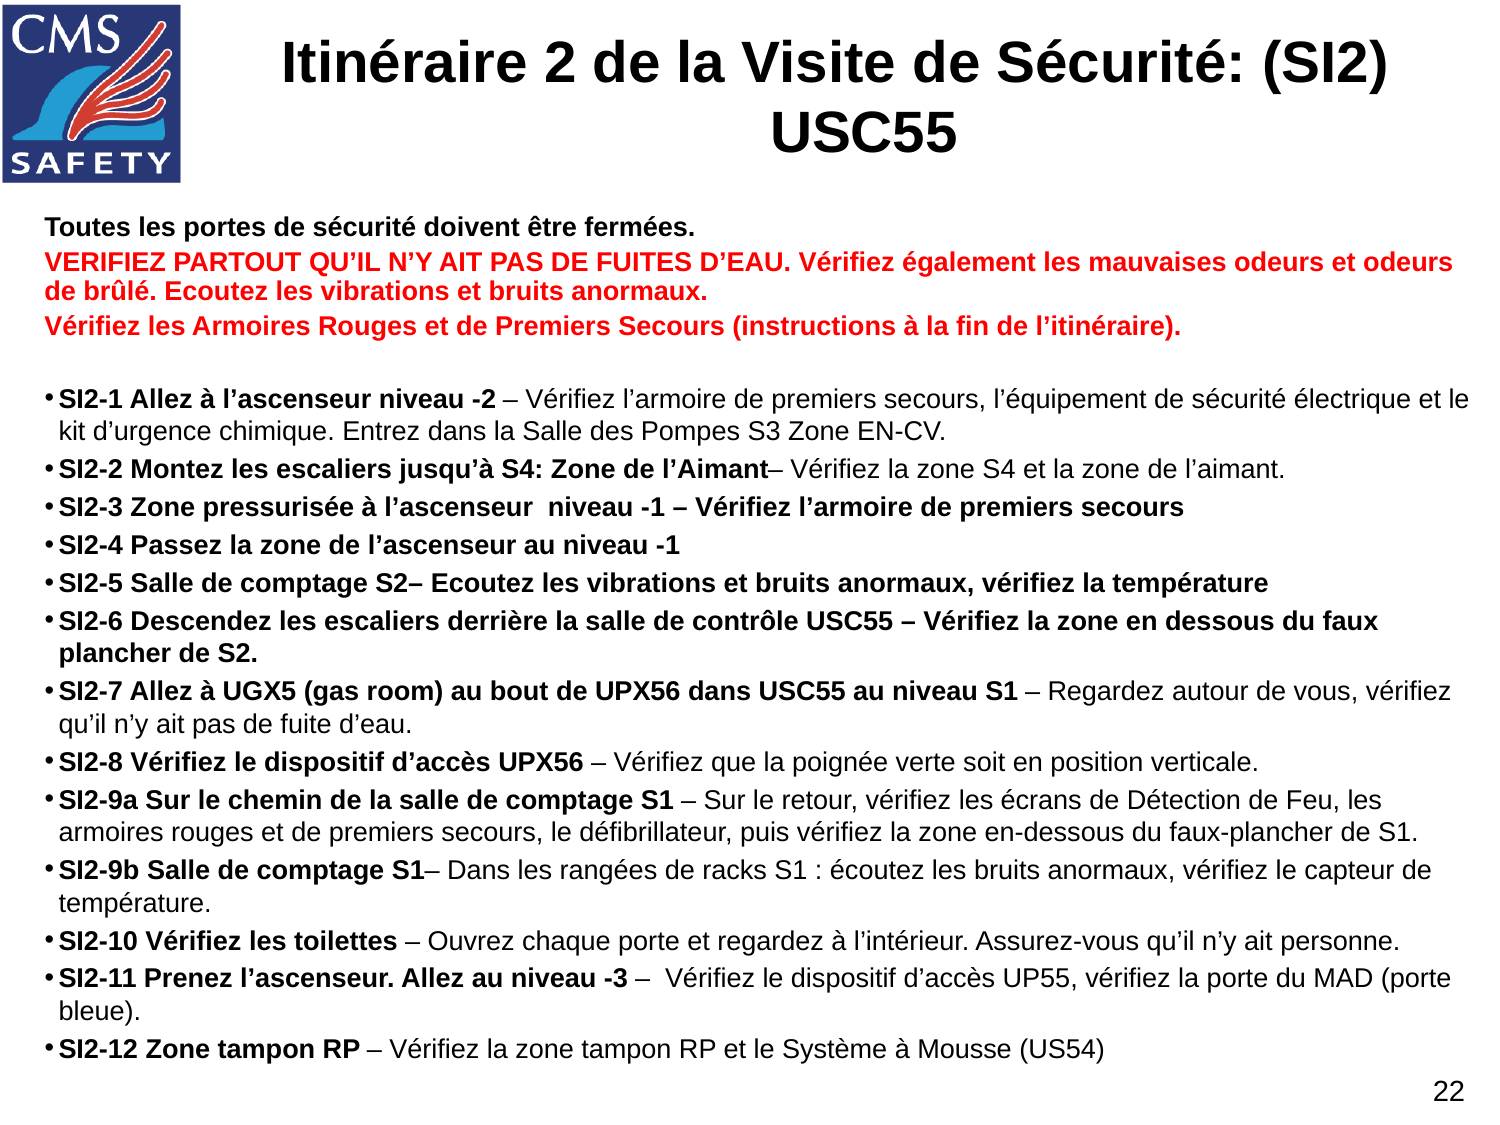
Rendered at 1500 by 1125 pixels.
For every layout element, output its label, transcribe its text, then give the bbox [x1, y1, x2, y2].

list Toutes les portes de sécurité doivent être fermées. VERIFIEZ PARTOUT QU’IL N’Y AIT PAS DE FUITES D’EAU. Vérifiez également les mauvaises odeurs et odeurs de brûlé. Ecoutez les vibrations et bruits anormaux. Vérifiez les Armoires Rouges et de Premiers Secours (instructions à la fin de l’itinéraire). SI2-1 Allez à l’ascenseur niveau -2 – Vérifiez l’armoire de premiers secours, l’équipement de sécurité électrique et le kit d’urgence chimique. Entrez dans la Salle des Pompes S3 Zone EN-CV. SI2-2 Montez les escaliers jusqu’à S4: Zone de l’Aimant– Vérifiez la zone S4 et la zone de l’aimant. SI2-3 Zone pressurisée à l’ascenseur niveau -1 – Vérifiez l’armoire de premiers secours SI2-4 Passez la zone de l’ascenseur au niveau -1 SI2-5 Salle de comptage S2– Ecoutez les vibrations et bruits anormaux, vérifiez la température SI2-6 Descendez les escaliers derrière la salle de contrôle USC55 – Vérifiez la zone en dessous du faux plancher de S2. SI2-7 Allez à UGX5 (gas room) au bout de UPX56 dans USC55 au niveau S1 – Regardez autour de vous, vérifiez qu’il n’y ait pas de fuite d’eau. SI2-8 Vérifiez le dispositif d’accès UPX56 – Vérifiez que la poignée verte soit en position verticale. SI2-9a Sur le chemin de la salle de comptage S1 – Sur le retour, vérifiez les écrans de Détection de Feu, les armoires rouges et de premiers secours, le défibrillateur, puis vérifiez la zone en-dessous du faux-plancher de S1. SI2-9b Salle de comptage S1– Dans les rangées de racks S1 : écoutez les bruits anormaux, vérifiez le capteur de température. SI2-10 Vérifiez les toilettes – Ouvrez chaque porte et regardez à l’intérieur. Assurez-vous qu’il n’y ait personne. SI2-11 Prenez l’ascenseur. Allez au niveau -3 – Vérifiez le dispositif d’accès UP55, vérifiez la porte du MAD (porte bleue). SI2-12 Zone tampon RP – Vérifiez la zone tampon RP et le Système à Mousse (US54) [0, 205, 1500, 1106]
slide_number 22 [1417, 1065, 1500, 1125]
picture [0, 2, 183, 185]
title Itinéraire 2 de la Visite de Sécurité: (SI2) USC55 [253, 19, 1418, 170]
